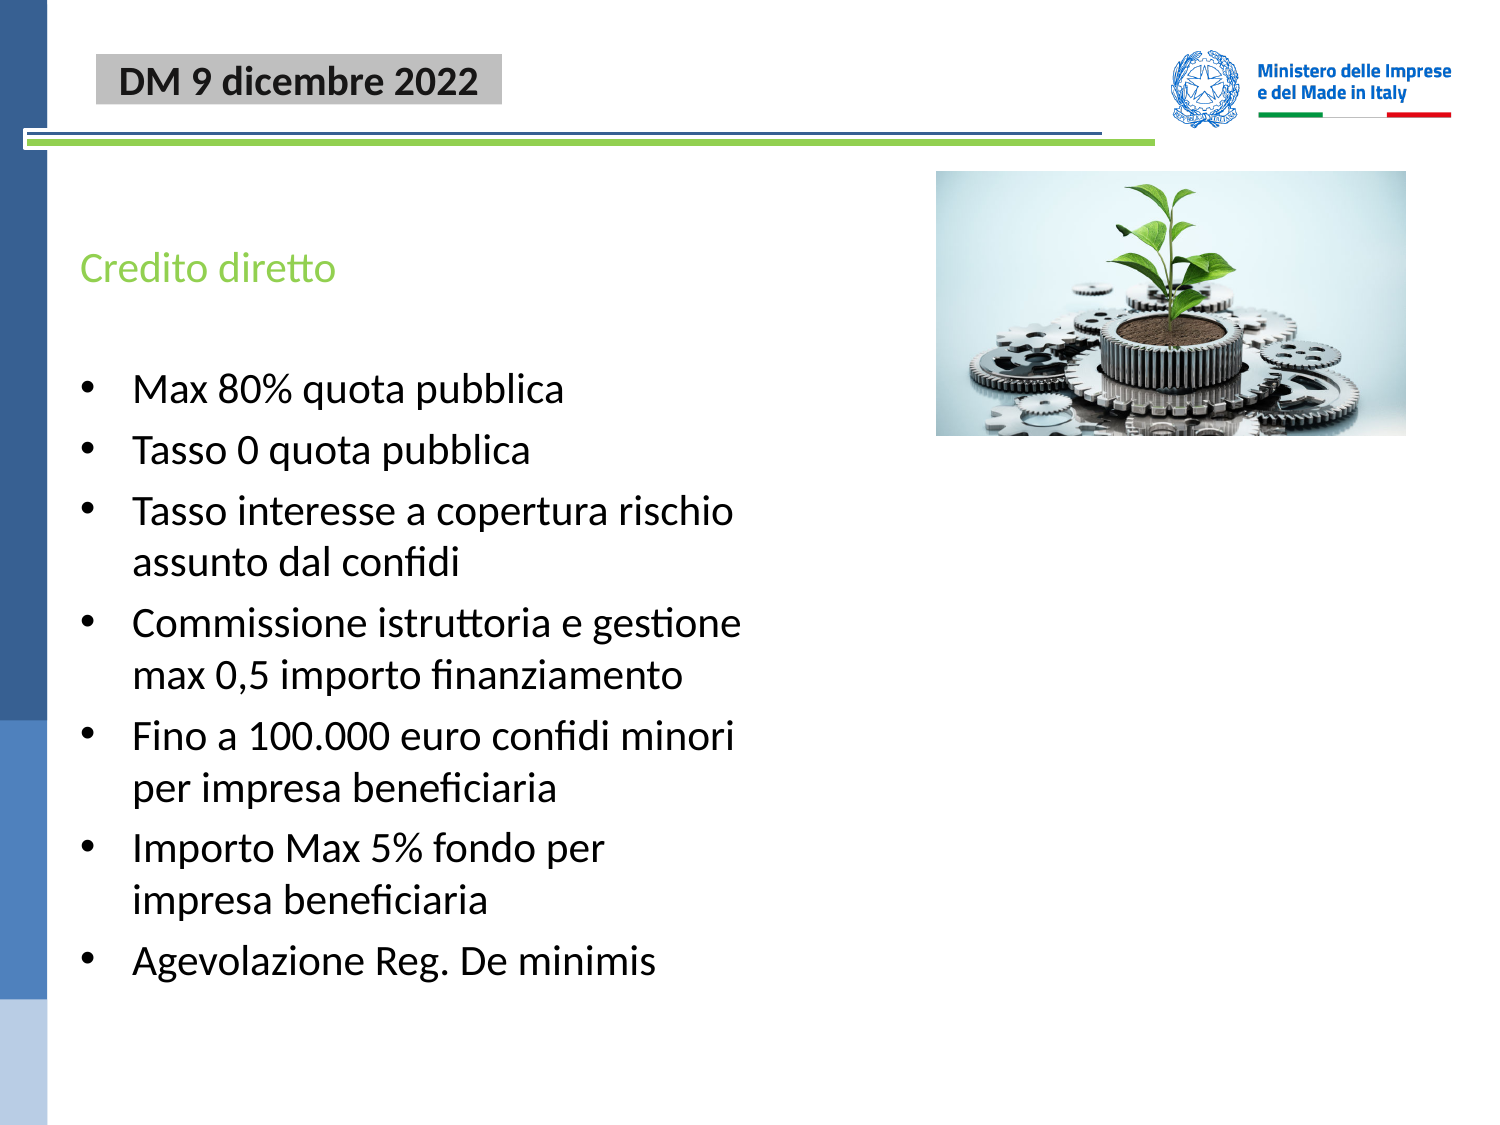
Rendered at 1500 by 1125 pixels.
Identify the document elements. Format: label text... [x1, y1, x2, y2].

text_box DM 9 dicembre 2022 [96, 54, 502, 105]
picture [936, 171, 1407, 436]
list Credito diretto Caratteristiche finanziamenti Max 80% quota pubblica Tasso 0 quota pubblica Tasso interesse a copertura rischio assunto dal confidi Commissione istruttoria e gestione max 0,5 importo finanziamento Fino a 100.000 euro confidi minori per impresa beneficiaria Importo Max 5% fondo per impresa beneficiaria Agevolazione Reg. De minimis [64, 231, 762, 1035]
picture [1163, 44, 1459, 134]
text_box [24, 129, 1157, 149]
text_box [0, 0, 48, 1125]
